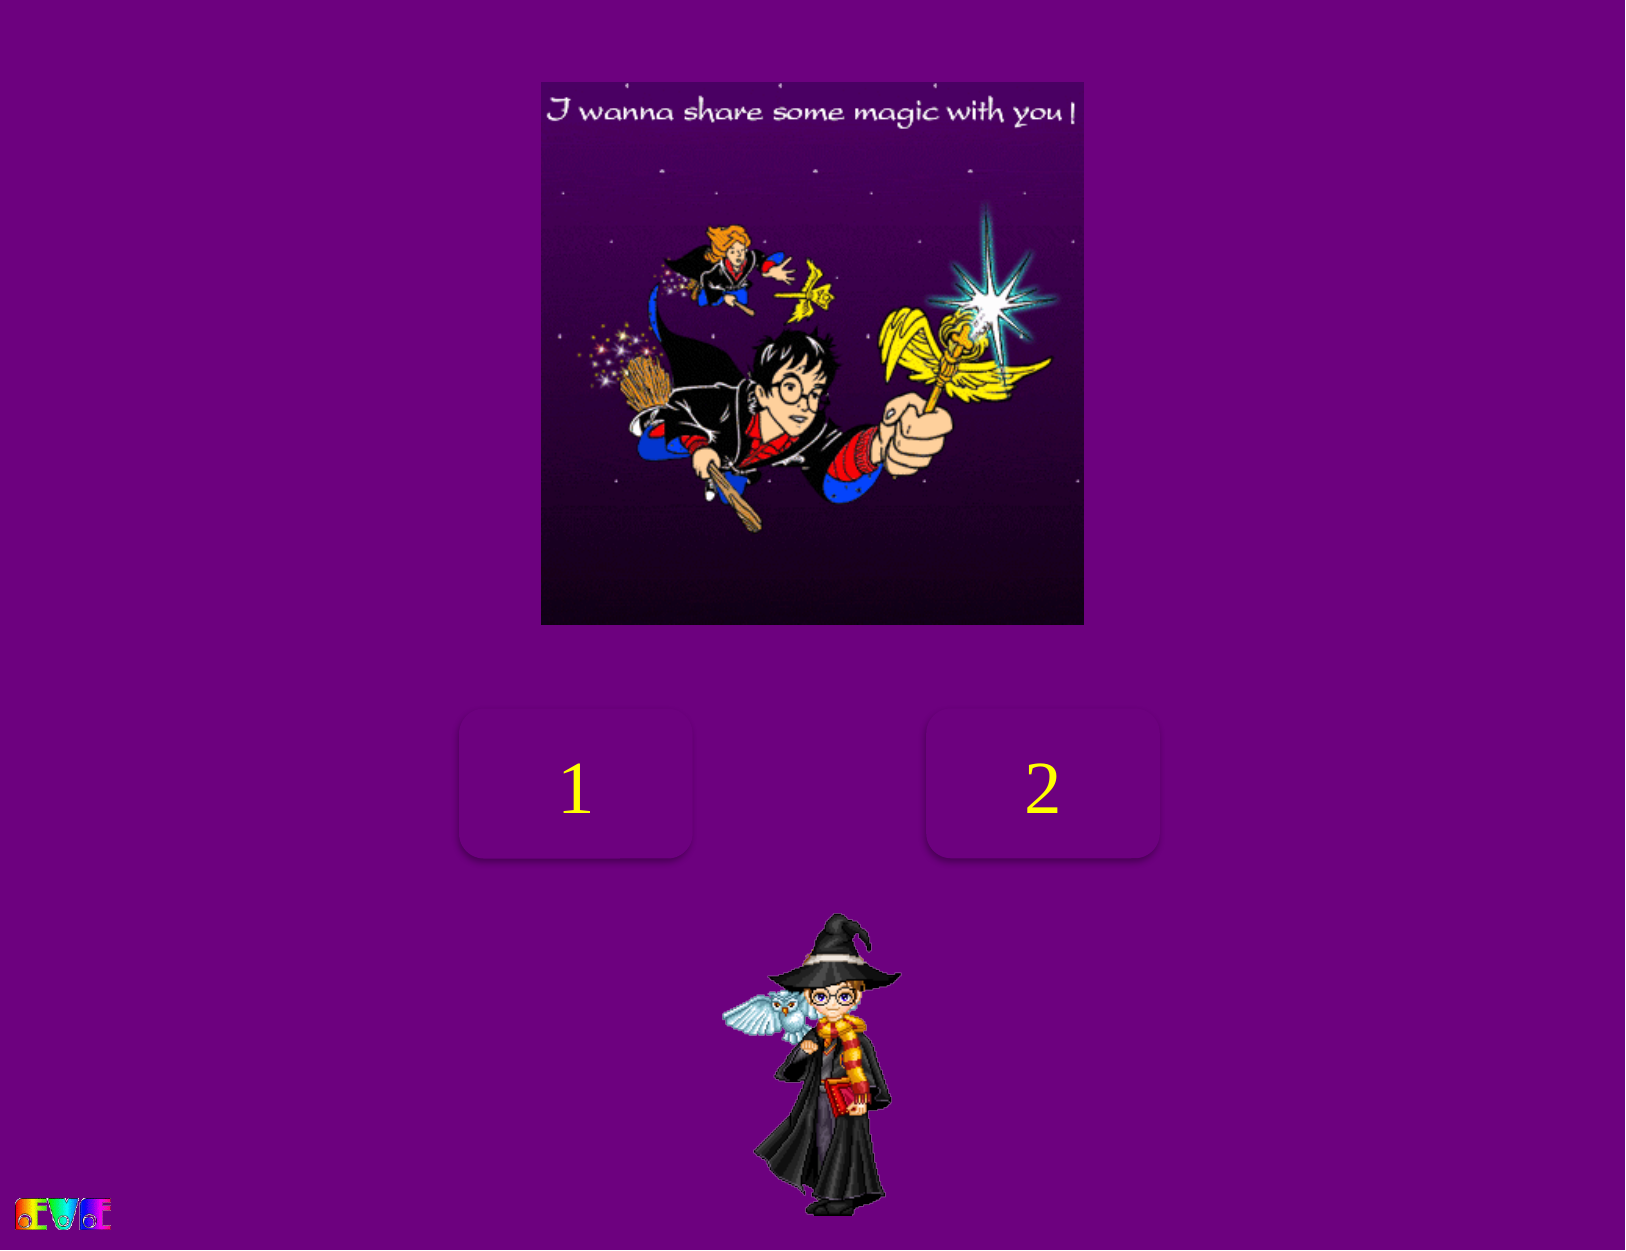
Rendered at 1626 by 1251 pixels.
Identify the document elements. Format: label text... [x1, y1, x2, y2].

picture [15, 1198, 111, 1231]
text_box 1 [456, 706, 695, 861]
text_box [0, 0, 1625, 1250]
picture [720, 912, 903, 1216]
picture [541, 82, 1084, 626]
text_box 2 [924, 706, 1162, 861]
